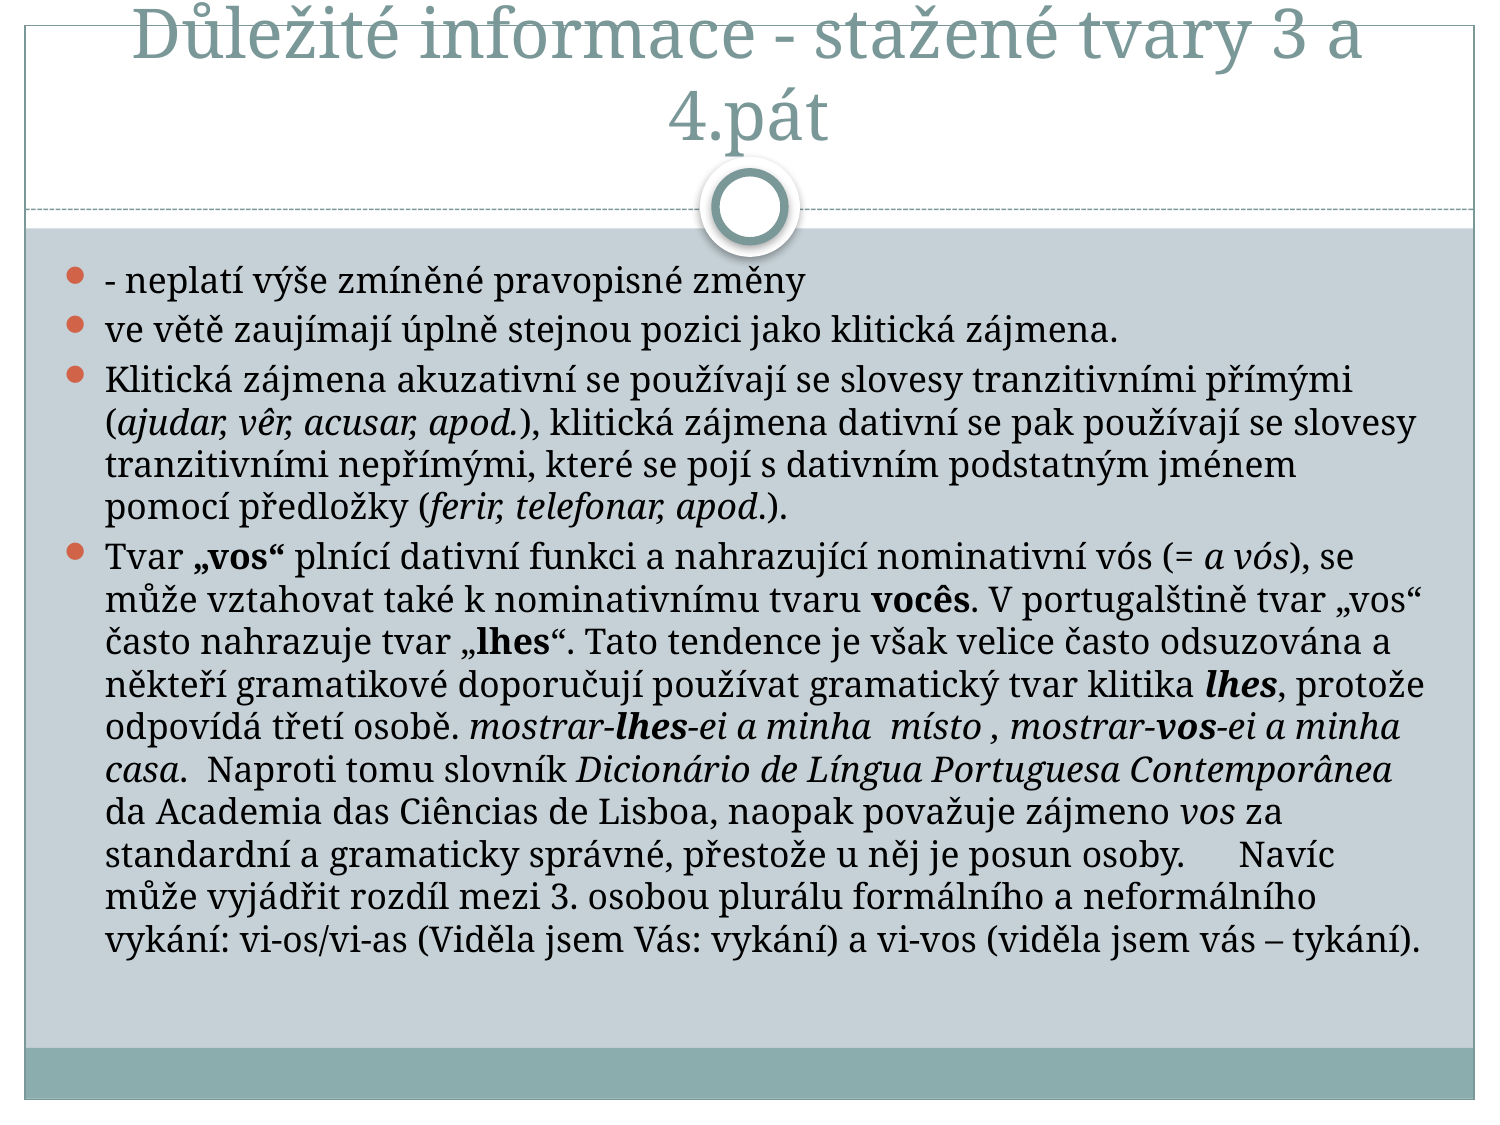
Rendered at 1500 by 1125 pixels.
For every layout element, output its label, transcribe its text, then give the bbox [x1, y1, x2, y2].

list - neplatí výše zmíněné pravopisné změny ve větě zaujímají úplně stejnou pozici jako klitická zájmena. Klitická zájmena akuzativní se používají se slovesy tranzitivními přímými (ajudar, vêr, acusar, apod.), klitická zájmena dativní se pak používají se slovesy tranzitivními nepřímými, které se pojí s dativním podstatným jménem pomocí předložky (ferir, telefonar, apod.). Tvar „vos“ plnící dativní funkci a nahrazující nominativní vós (= a vós), se může vztahovat také k nominativnímu tvaru vocês. V portugalštině tvar „vos“ často nahrazuje tvar „lhes“. Tato tendence je však velice často odsuzována a někteří gramatikové doporučují používat gramatický tvar klitika lhes, protože odpovídá třetí osobě. mostrar-lhes-ei a minha místo , mostrar-vos-ei a minha casa. Naproti tomu slovník Dicionário de Língua Portuguesa Contemporânea da Academia das Ciências de Lisboa, naopak považuje zájmeno vos za standardní a gramaticky správné, přestože u něj je posun osoby. Navíc může vyjádřit rozdíl mezi 3. osobou plurálu formálního a neformálního vykání: vi-os/vi-as (Viděla jsem Vás: vykání) a vi-vos (viděla jsem vás – tykání). [49, 250, 1445, 1001]
title Důležité informace - stažené tvary 3 a 4.pát [49, 37, 1450, 162]
